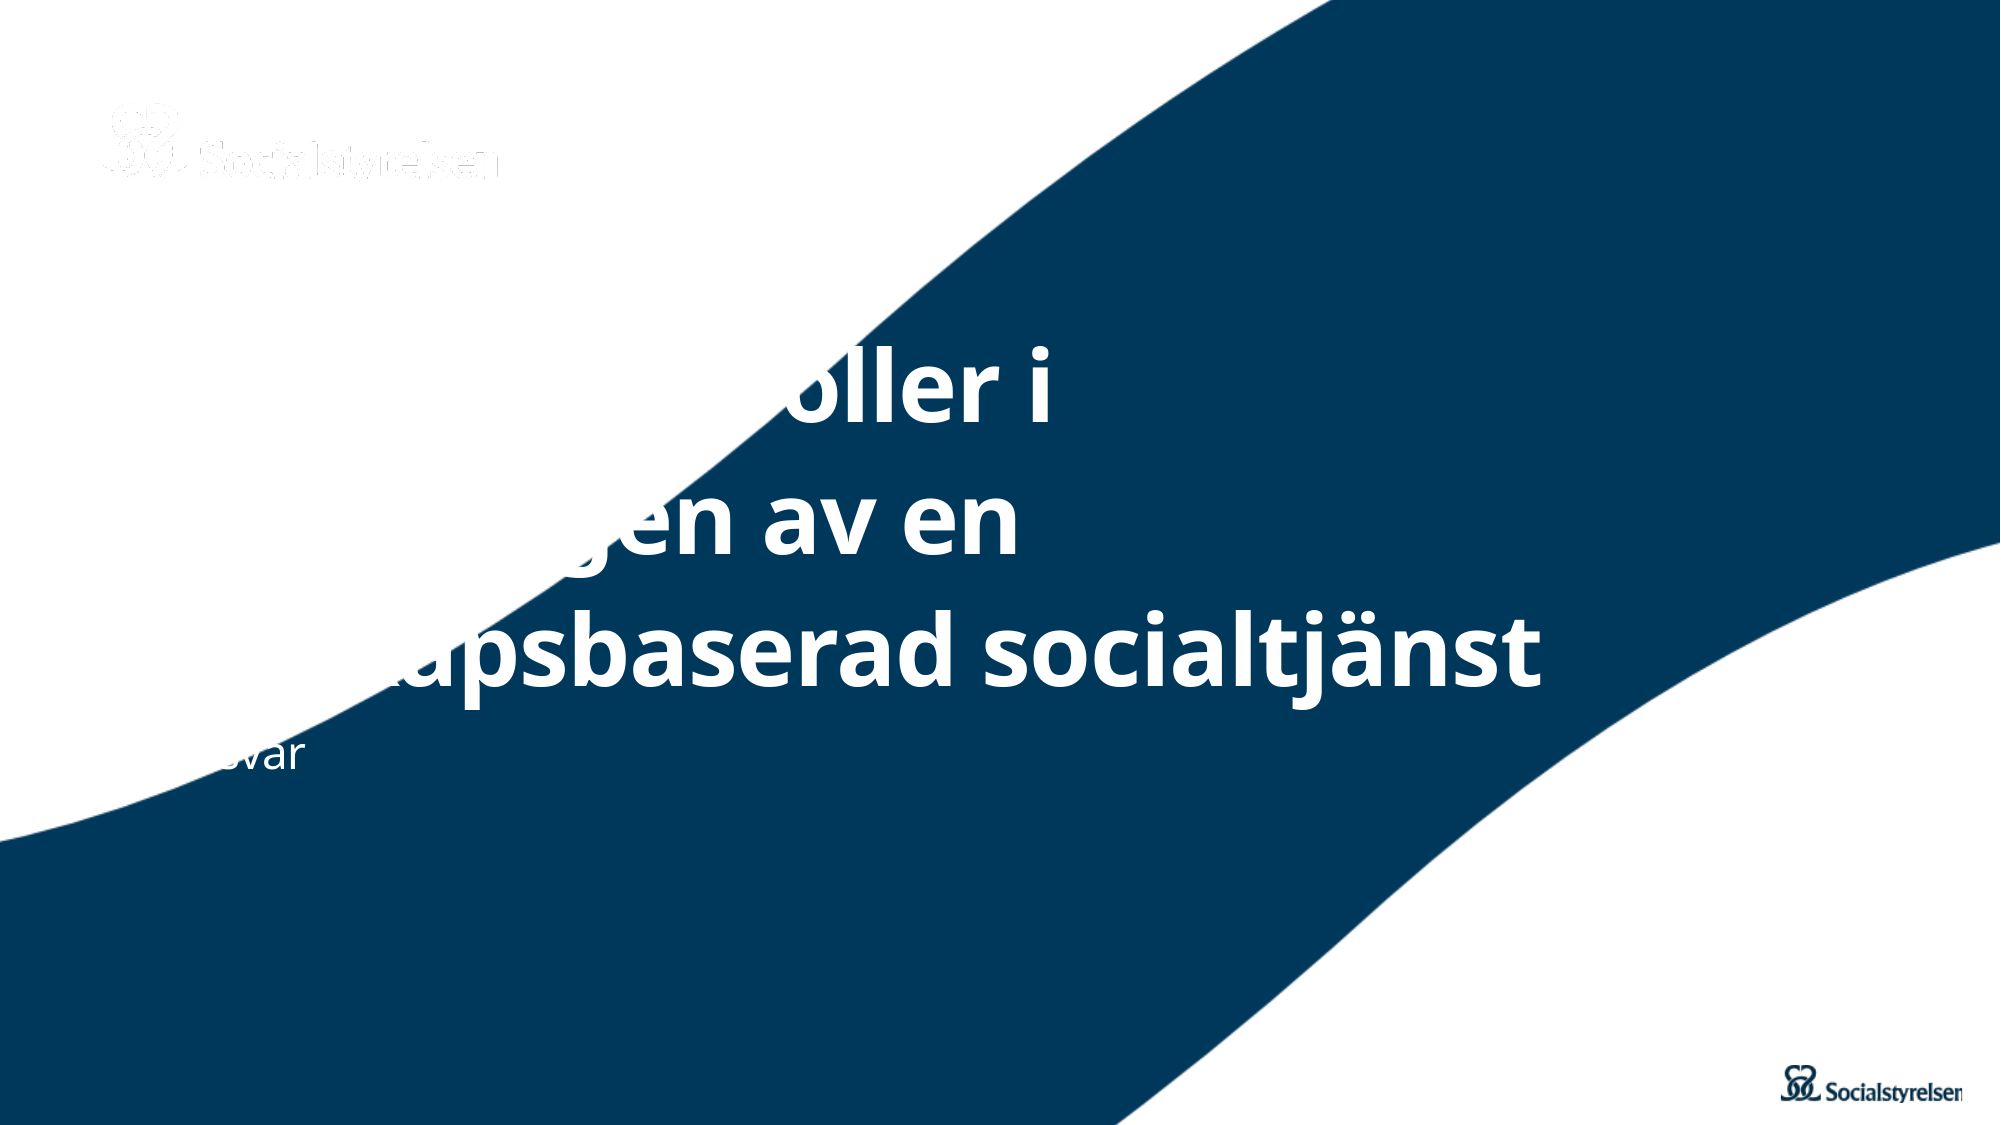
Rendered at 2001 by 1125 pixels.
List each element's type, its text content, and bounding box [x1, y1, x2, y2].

picture [99, 101, 500, 188]
title FoU-miljöers roller i utvecklingen av en kunskapsbaserad socialtjänst [100, 297, 1601, 707]
subtitle enkätsvar [100, 710, 1601, 945]
